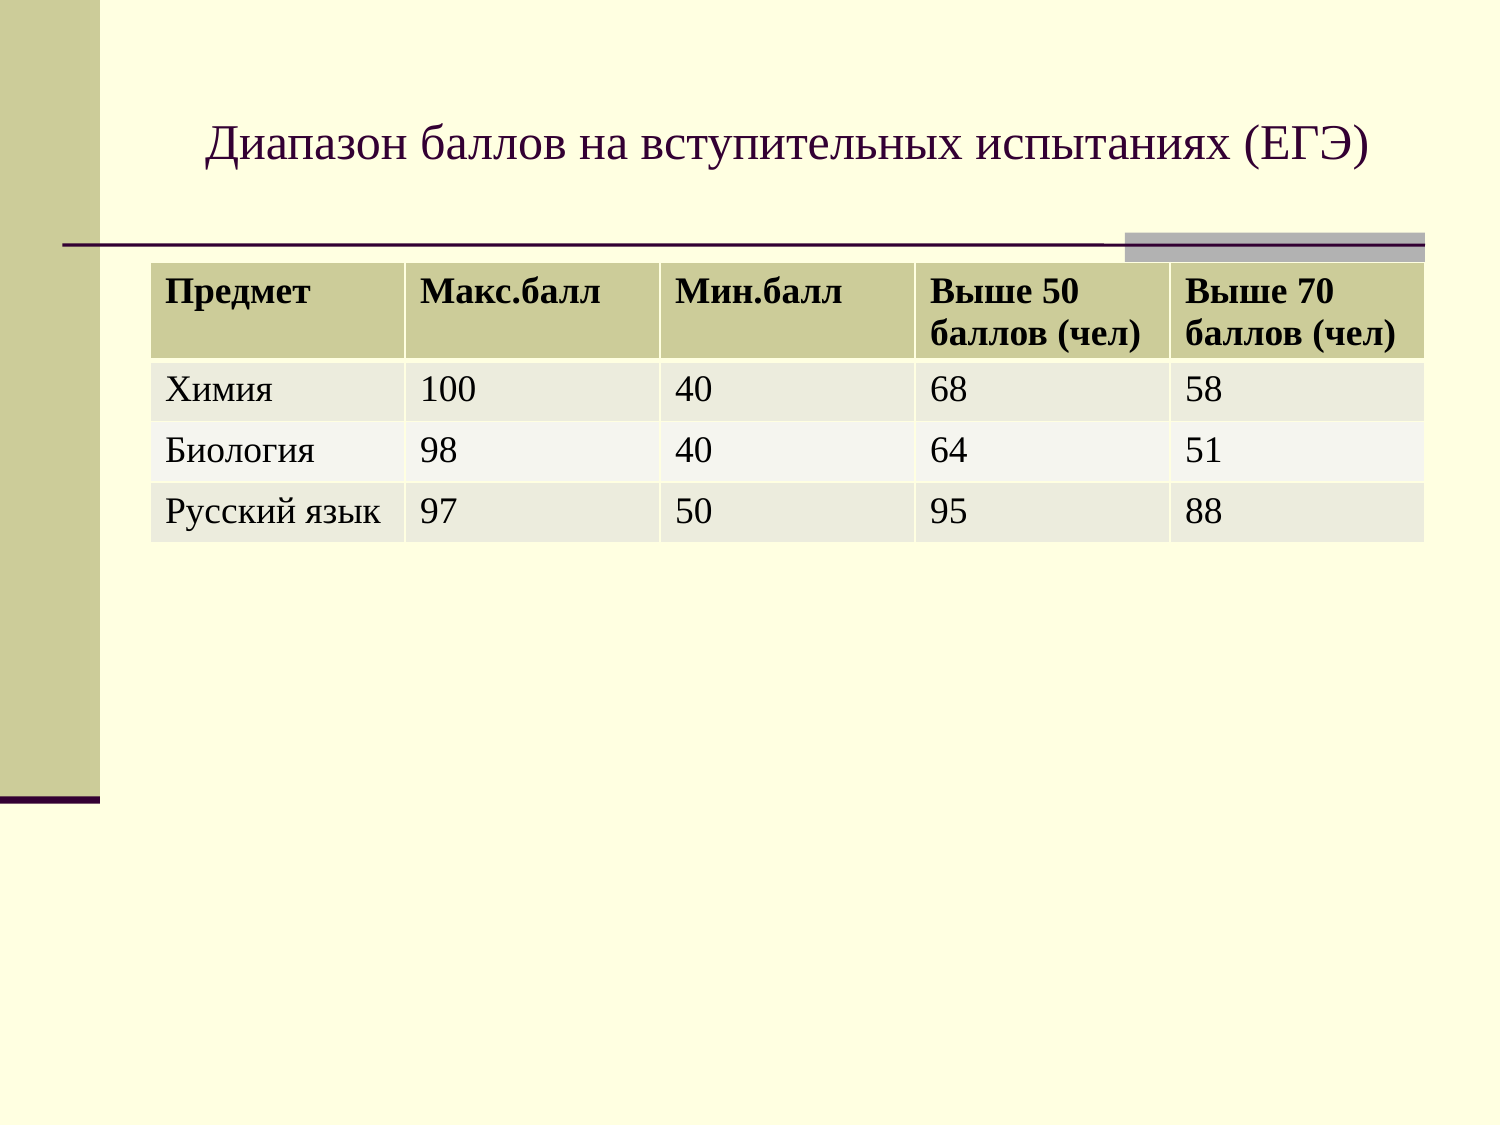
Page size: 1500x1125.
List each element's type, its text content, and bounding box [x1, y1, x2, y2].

table_cell 97 [406, 483, 659, 542]
table_cell 100 [406, 363, 659, 421]
table_cell 40 [661, 363, 914, 421]
table_cell Химия [151, 363, 404, 421]
table_cell 40 [661, 422, 914, 481]
table_cell 64 [916, 422, 1169, 481]
table_cell 68 [916, 363, 1169, 421]
table_cell 50 [661, 483, 914, 542]
table_cell 51 [1171, 422, 1424, 481]
title Диапазон баллов на вступительных испытаниях (ЕГЭ) [150, 45, 1425, 234]
table_cell Русский язык [151, 483, 404, 542]
table_header Макс.балл [406, 263, 659, 358]
table_header Выше 70 баллов (чел) [1171, 263, 1424, 358]
table_cell 58 [1171, 363, 1424, 421]
table_header Выше 50 баллов (чел) [916, 263, 1169, 358]
table_header Мин.балл [661, 263, 914, 358]
table_cell Биология [151, 422, 404, 481]
table_cell 95 [916, 483, 1169, 542]
table_cell 88 [1171, 483, 1424, 542]
table_header Предмет [151, 263, 404, 358]
table_cell 98 [406, 422, 659, 481]
